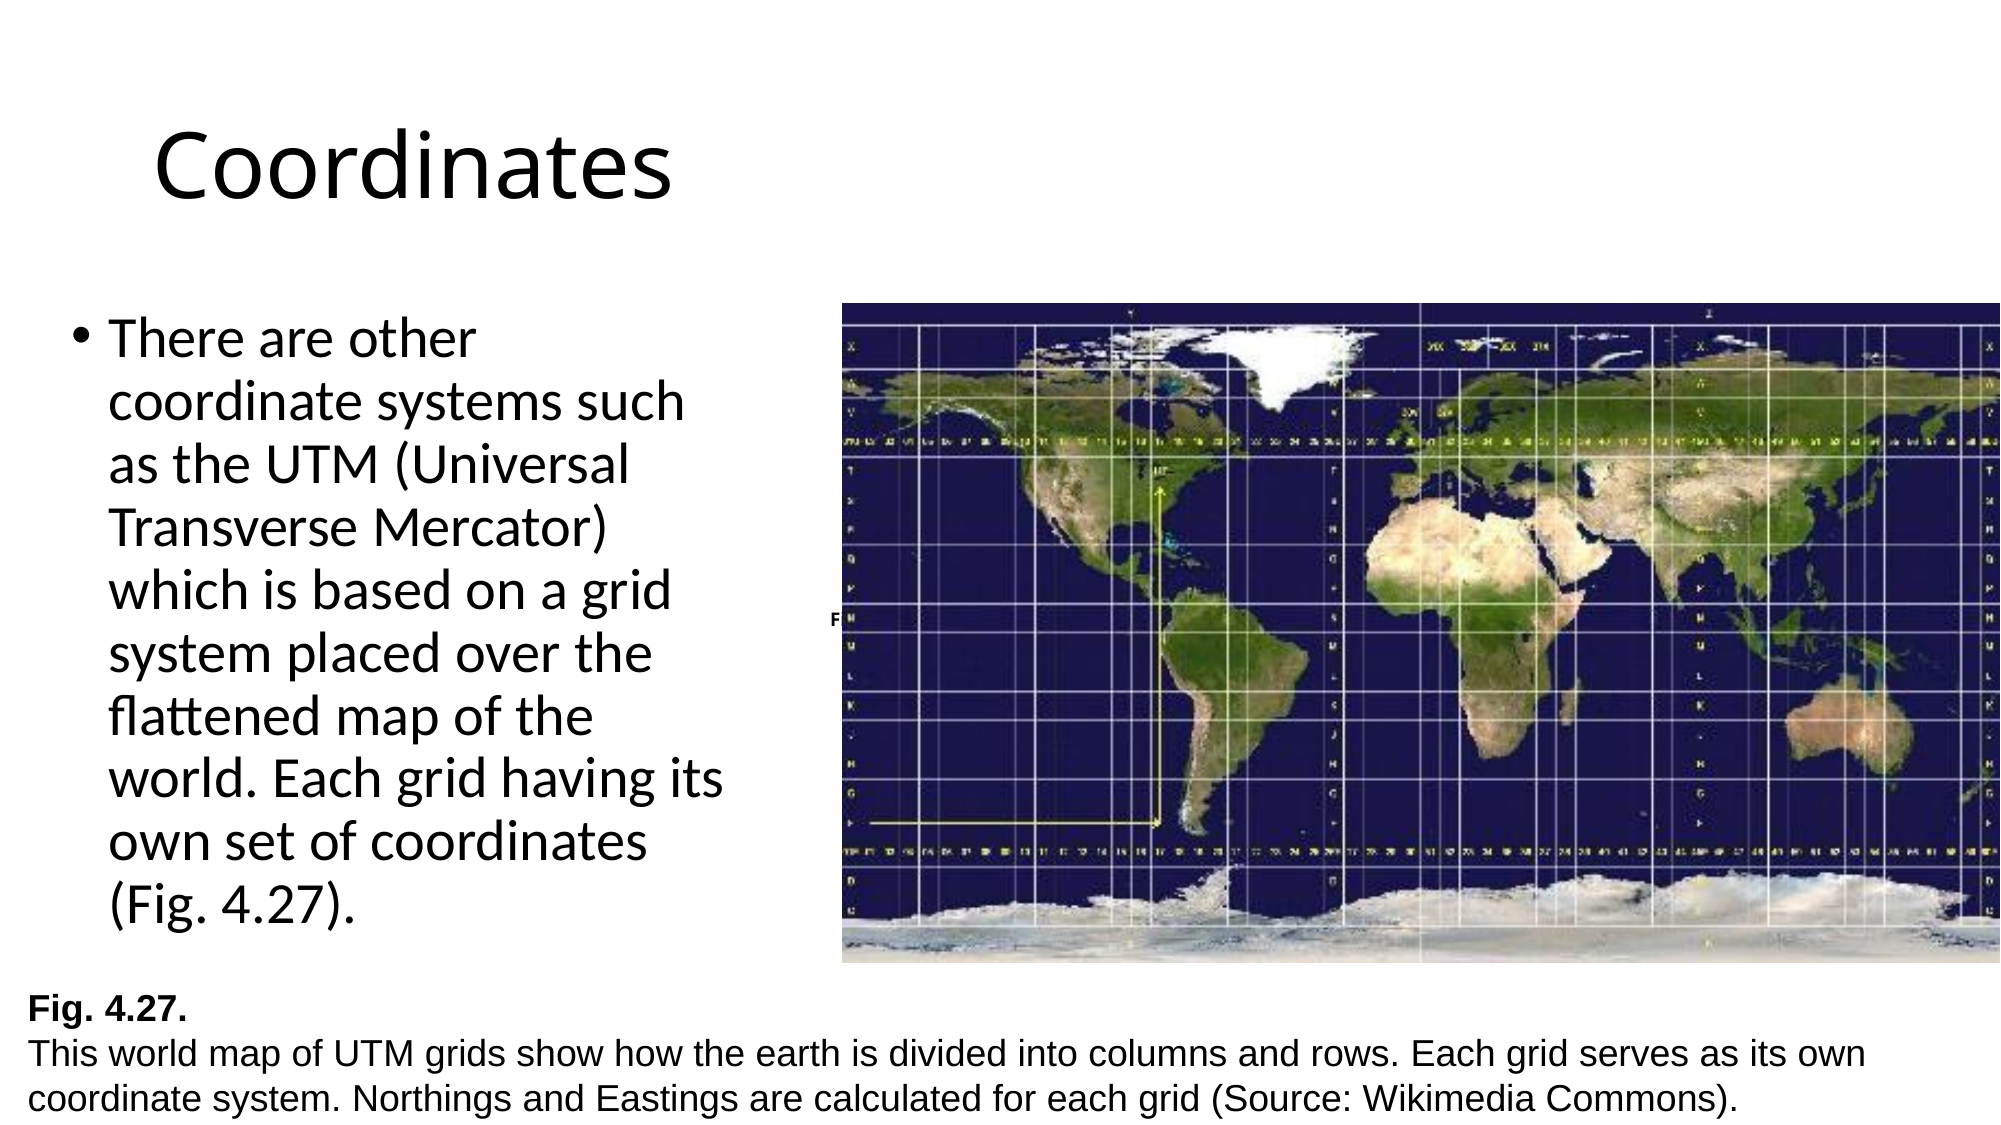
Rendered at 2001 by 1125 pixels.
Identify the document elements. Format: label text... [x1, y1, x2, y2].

text_box Fig. 4.27. [830, 157, 2000, 630]
title Coordinates [137, 59, 1863, 278]
text_box Fig. 4.27. This world map of UTM grids show how the earth is divided into columns and rows. Each grid serves as its own coordinate system. Northings and Eastings are calculated for each grid (Source: Wikimedia Commons). [12, 976, 1910, 1125]
list There are other coordinate systems such as the UTM (Universal Transverse Mercator) which is based on a grid system placed over the flattened map of the world. Each grid having its own set of coordinates (Fig. 4.27). [56, 299, 758, 976]
picture [842, 303, 2000, 963]
